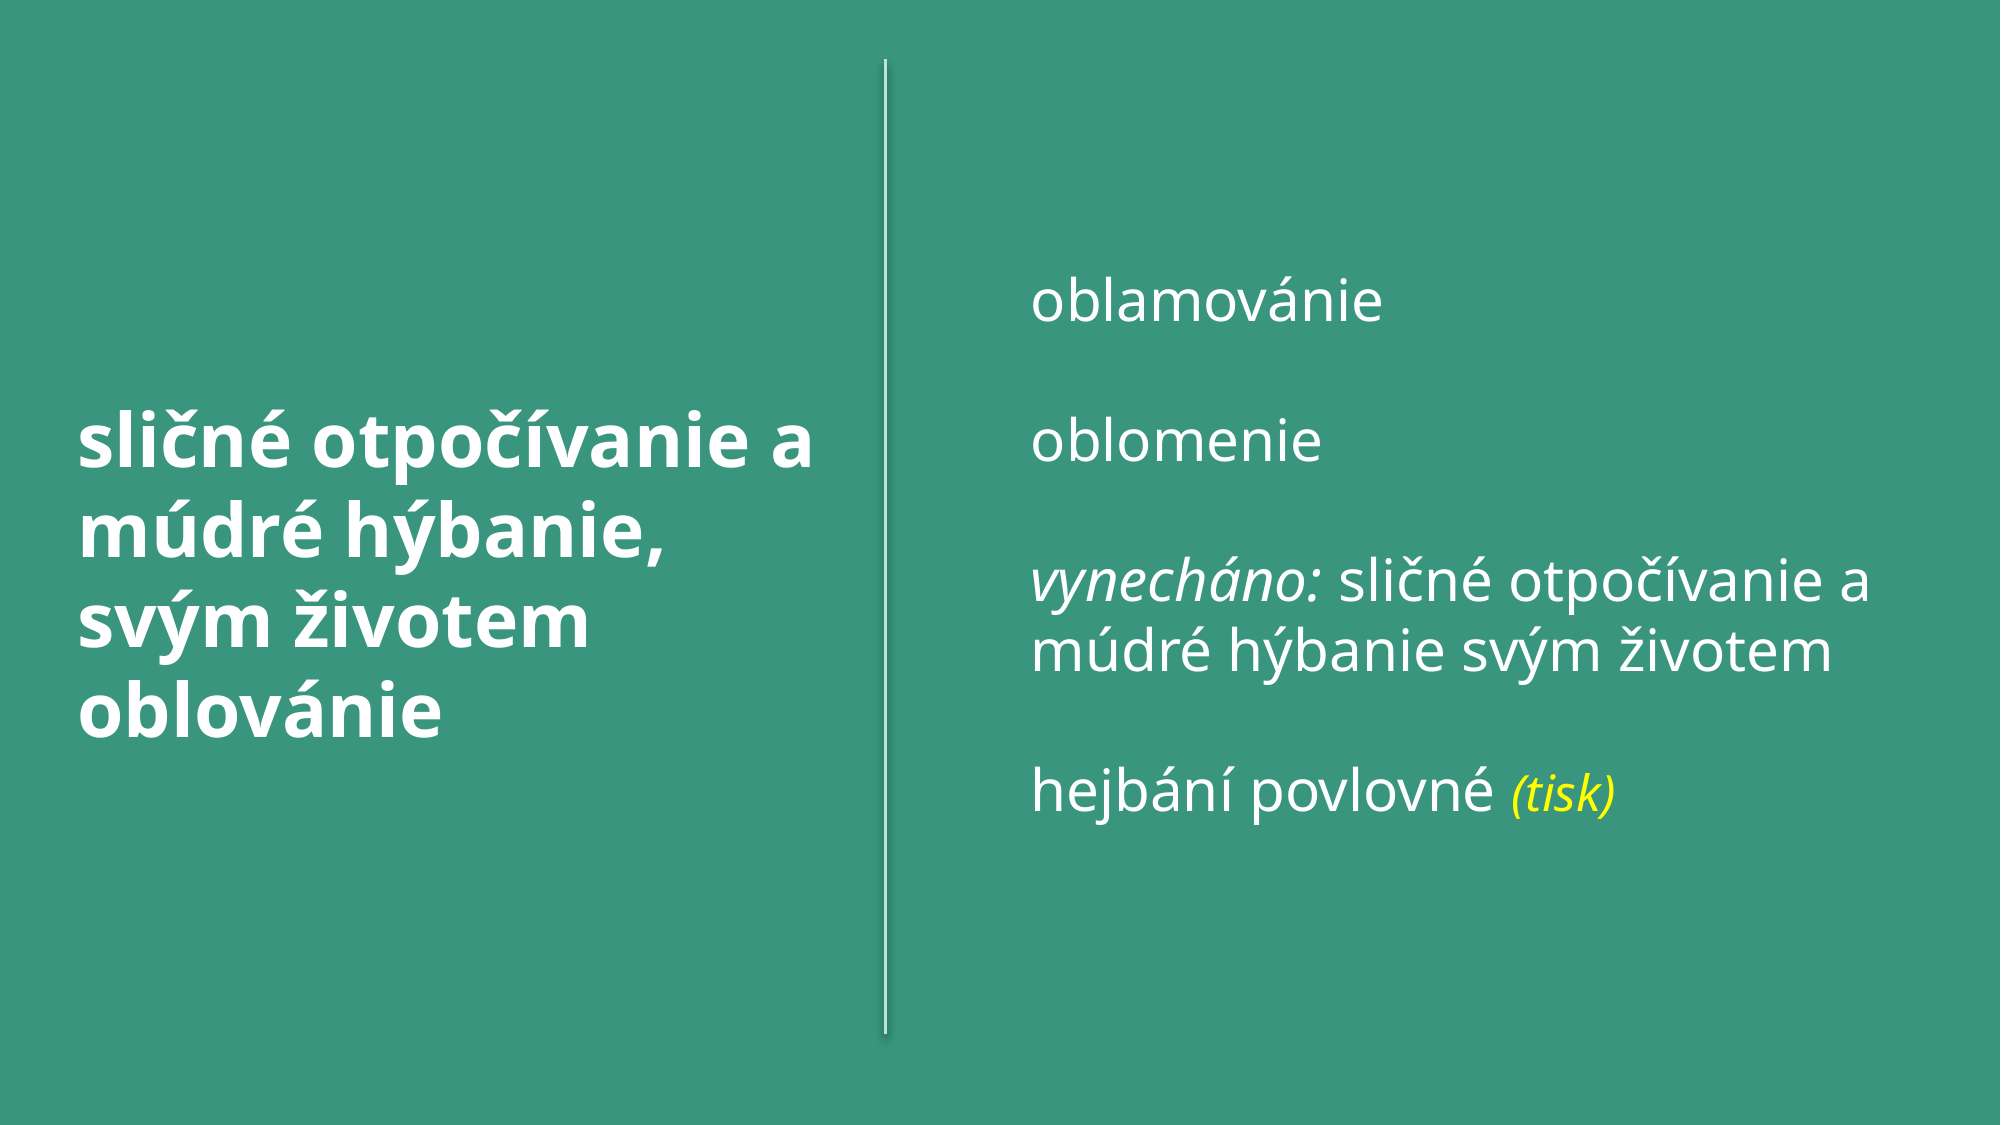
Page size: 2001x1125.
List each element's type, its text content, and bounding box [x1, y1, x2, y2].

text_box oblamovánie oblomenie vynecháno: sličné otpočívanie a múdré hýbanie svým životem hejbání povlovné (tisk) [1016, 256, 1979, 831]
text_box sličné otpočívanie a múdré hýbanie, svým životem oblovánie [62, 385, 877, 760]
